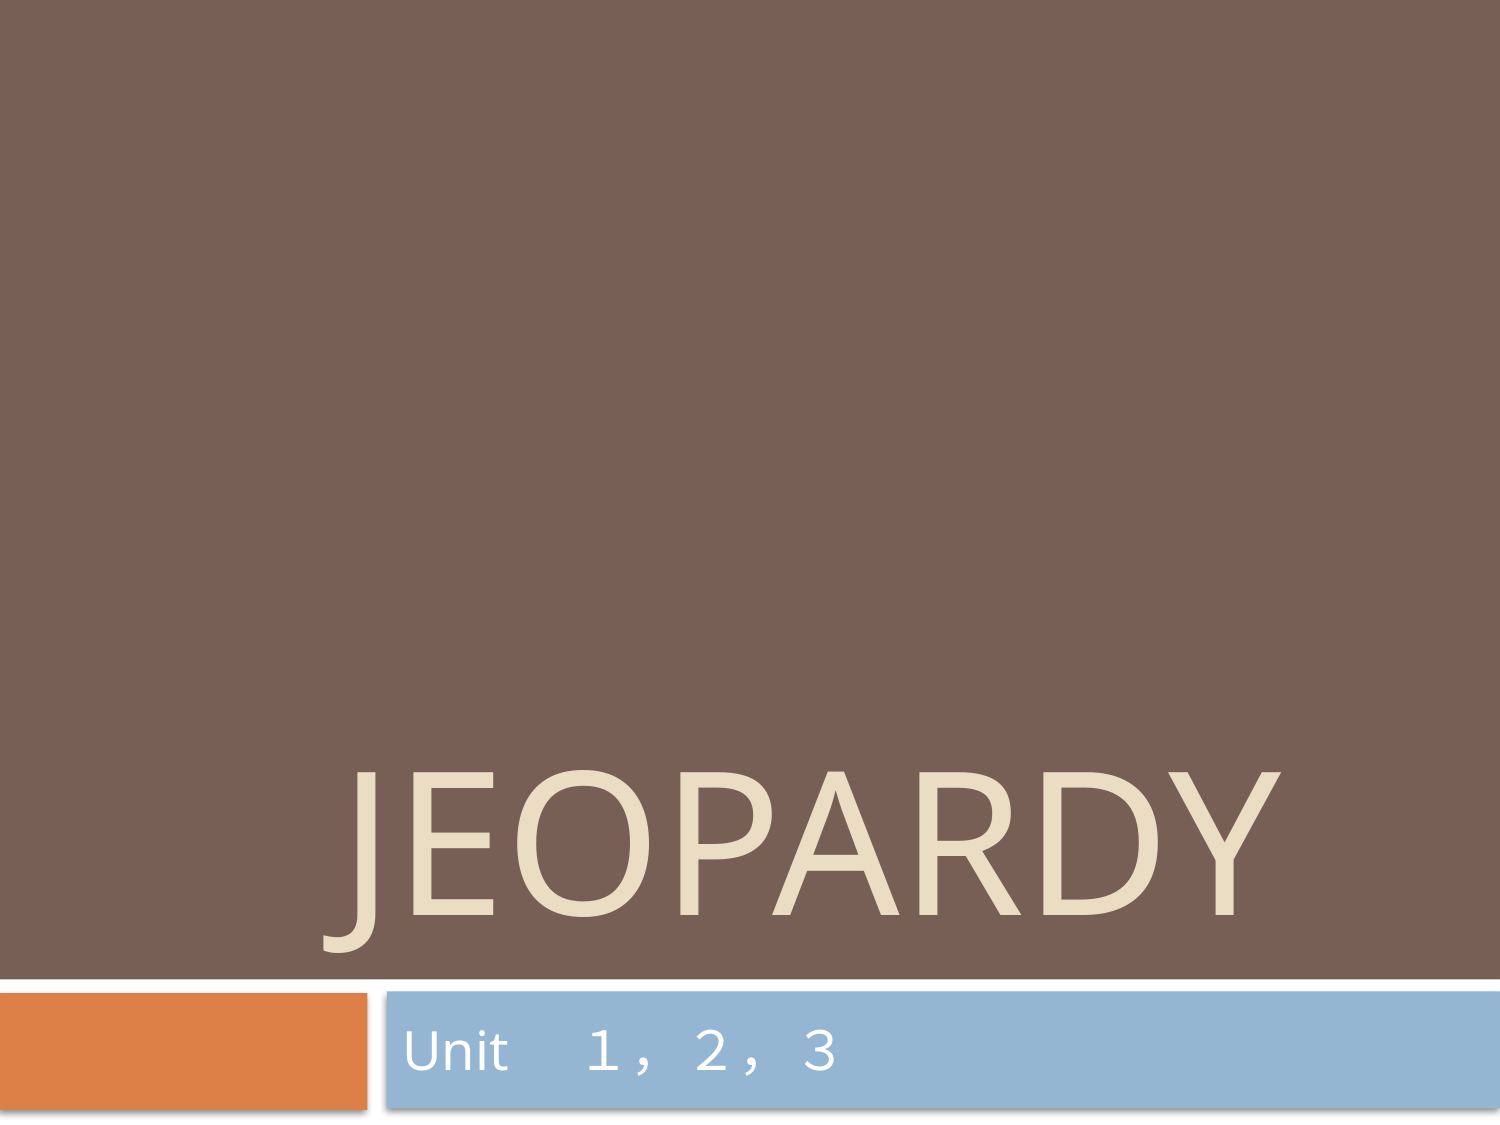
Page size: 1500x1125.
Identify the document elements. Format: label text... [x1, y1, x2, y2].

subtitle Unit １，２，３ [387, 992, 1488, 1105]
title Jeopardy [324, 662, 1450, 963]
